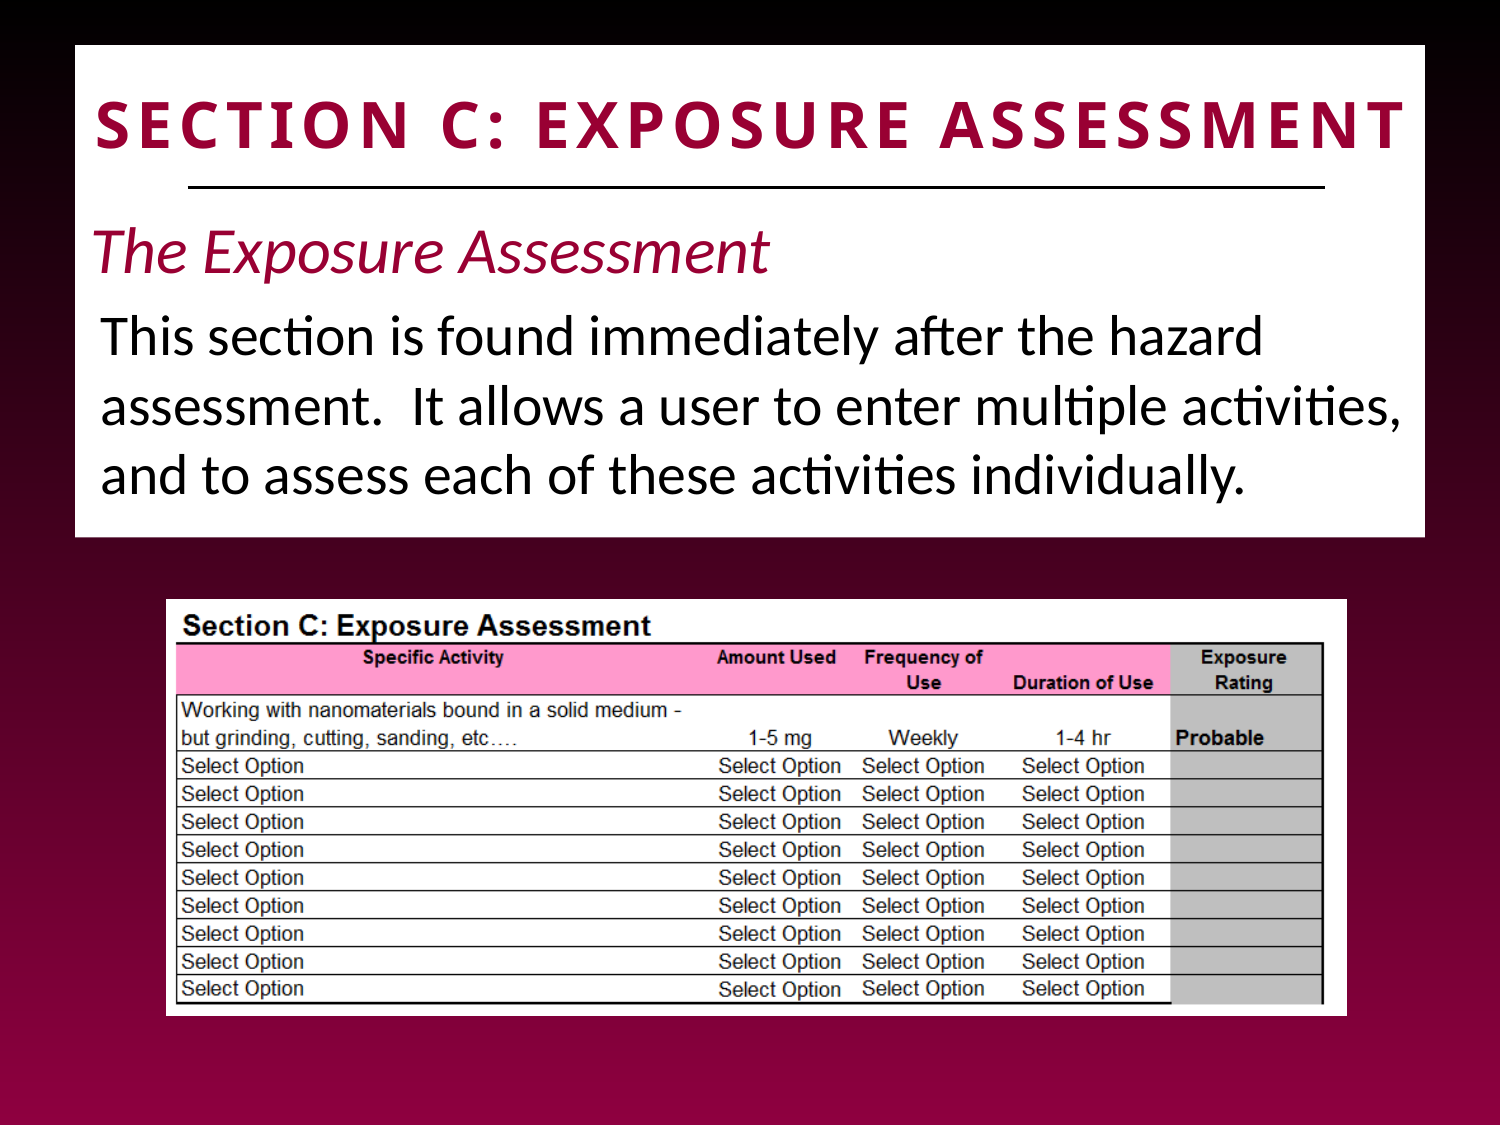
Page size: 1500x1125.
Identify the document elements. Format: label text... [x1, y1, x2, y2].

title Section C: Exposure Assessment [75, 45, 1425, 200]
picture [166, 599, 1347, 1017]
list The Exposure Assessment This section is found immediately after the hazard assessment. It allows a user to enter multiple activities, and to assess each of these activities individually. [75, 200, 1425, 538]
